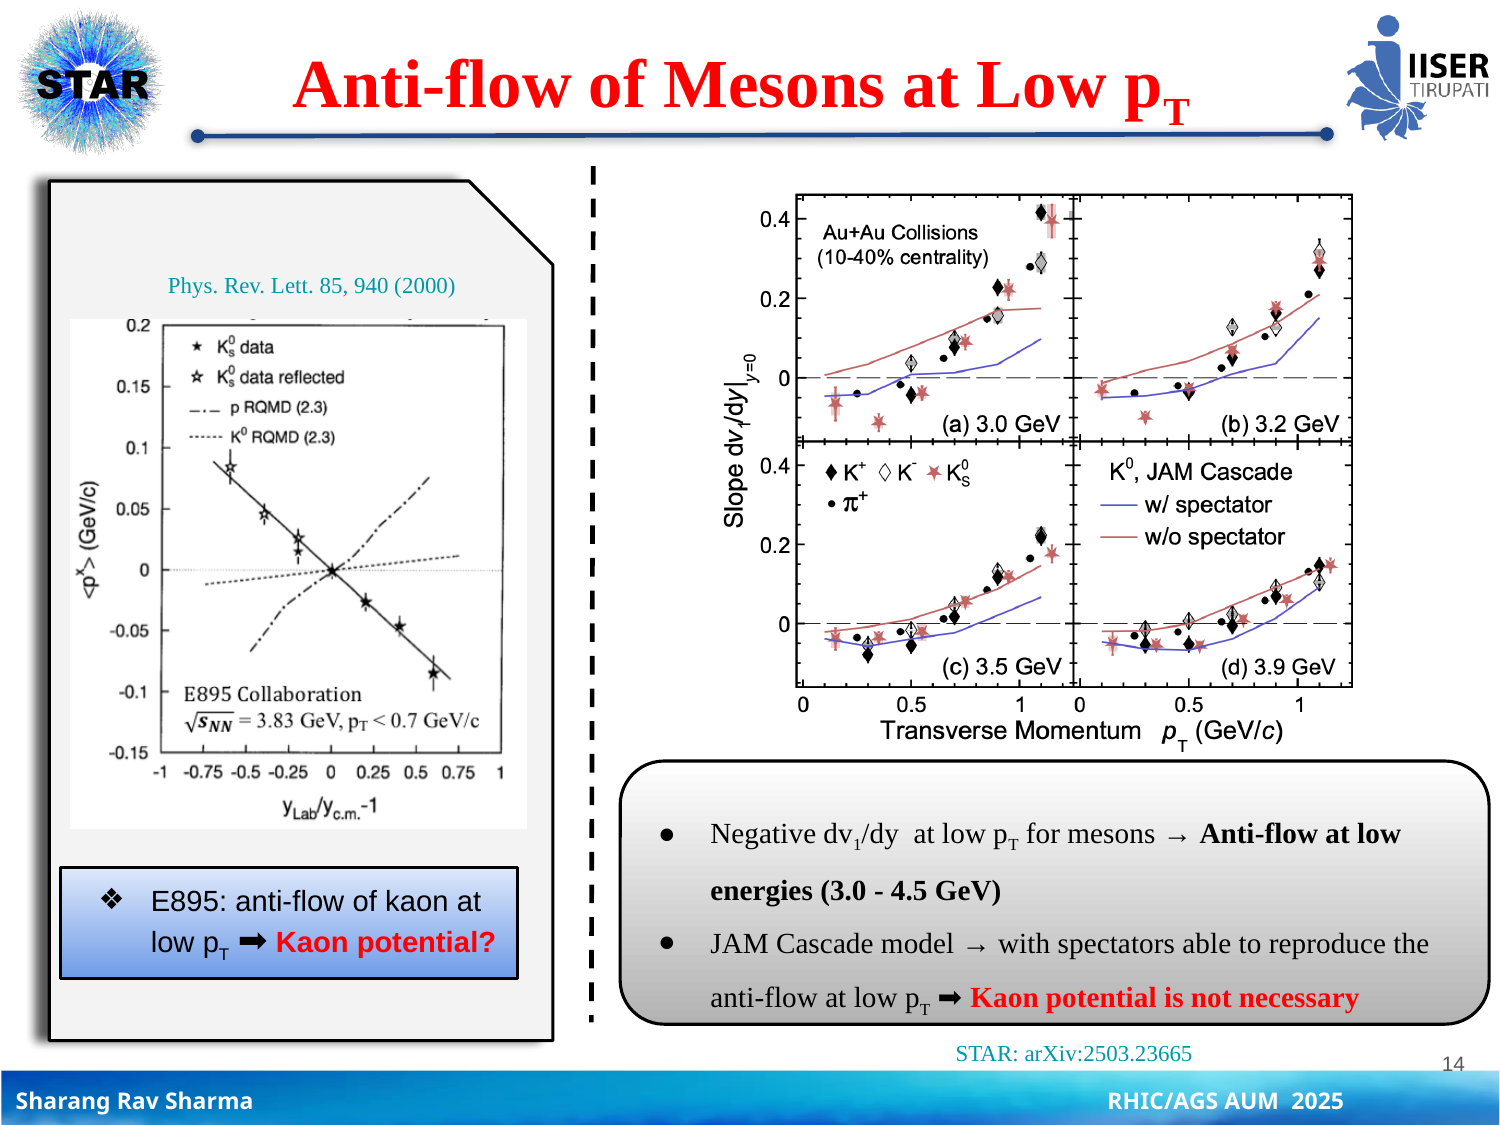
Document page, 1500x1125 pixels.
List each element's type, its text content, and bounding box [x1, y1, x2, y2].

picture [0, 0, 198, 165]
text_box [49, 180, 553, 1022]
text_box [1437, 761, 1481, 779]
text_box Anti-flow of Mesons at Low pT [202, 24, 1339, 129]
text_box E895: anti-flow of kaon at low pT ➡ Kaon potential? [60, 867, 518, 979]
picture [681, 165, 1434, 774]
picture [0, 1023, 1500, 1125]
text_box Negative dv1/dy at low pT for mesons → Anti-flow at low energies (3.0 - 4.5 GeV) JAM Cascade model → with spectators able to reproduce the anti-flow at low pT ➡ Kaon potential is not necessary [620, 779, 1490, 1022]
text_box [197, 133, 1328, 137]
text_box Phys. Rev. Lett. 85, 940 (2000) [152, 257, 530, 313]
picture [69, 319, 527, 830]
picture [1344, 5, 1500, 151]
text_box [628, 760, 678, 779]
